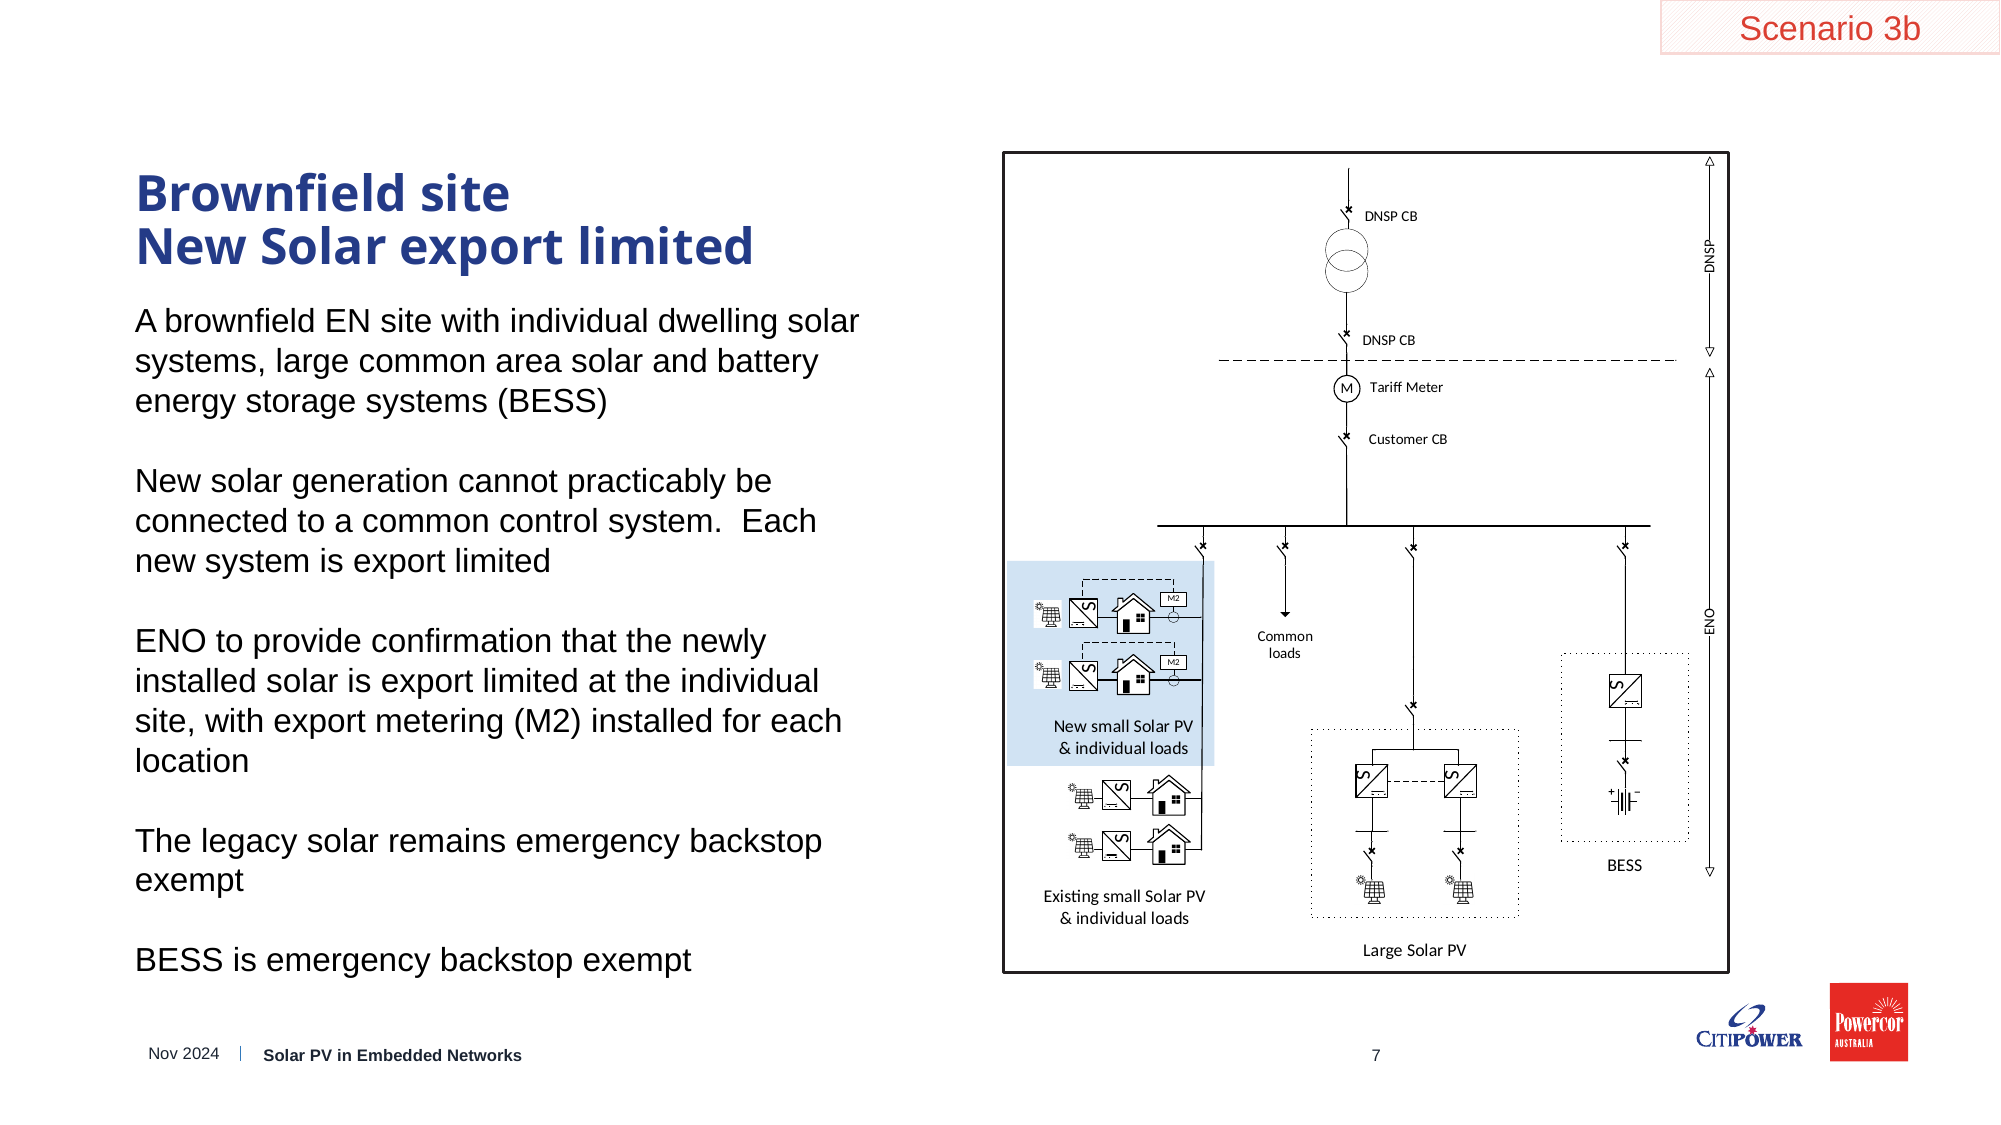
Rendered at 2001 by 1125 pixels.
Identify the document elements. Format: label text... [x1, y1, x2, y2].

slide_number 7 [1371, 1034, 1416, 1075]
footer Solar PV in Embedded Networks [263, 1034, 1366, 1075]
title Brownfield site New Solar export limited [120, 171, 904, 273]
text_box A brownfield EN site with individual dwelling solar systems, large common area solar and battery energy storage systems (BESS) New solar generation cannot practicably be connected to a common control system. Each new system is export limited ENO to provide confirmation that the newly installed solar is export limited at the individual site, with export metering (M2) installed for each location The legacy solar remains emergency backstop exempt BESS is emergency backstop exempt [120, 292, 903, 986]
picture [1005, 154, 1727, 971]
text_box Scenario 3b [1660, 0, 2000, 55]
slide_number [133, 1033, 254, 1074]
